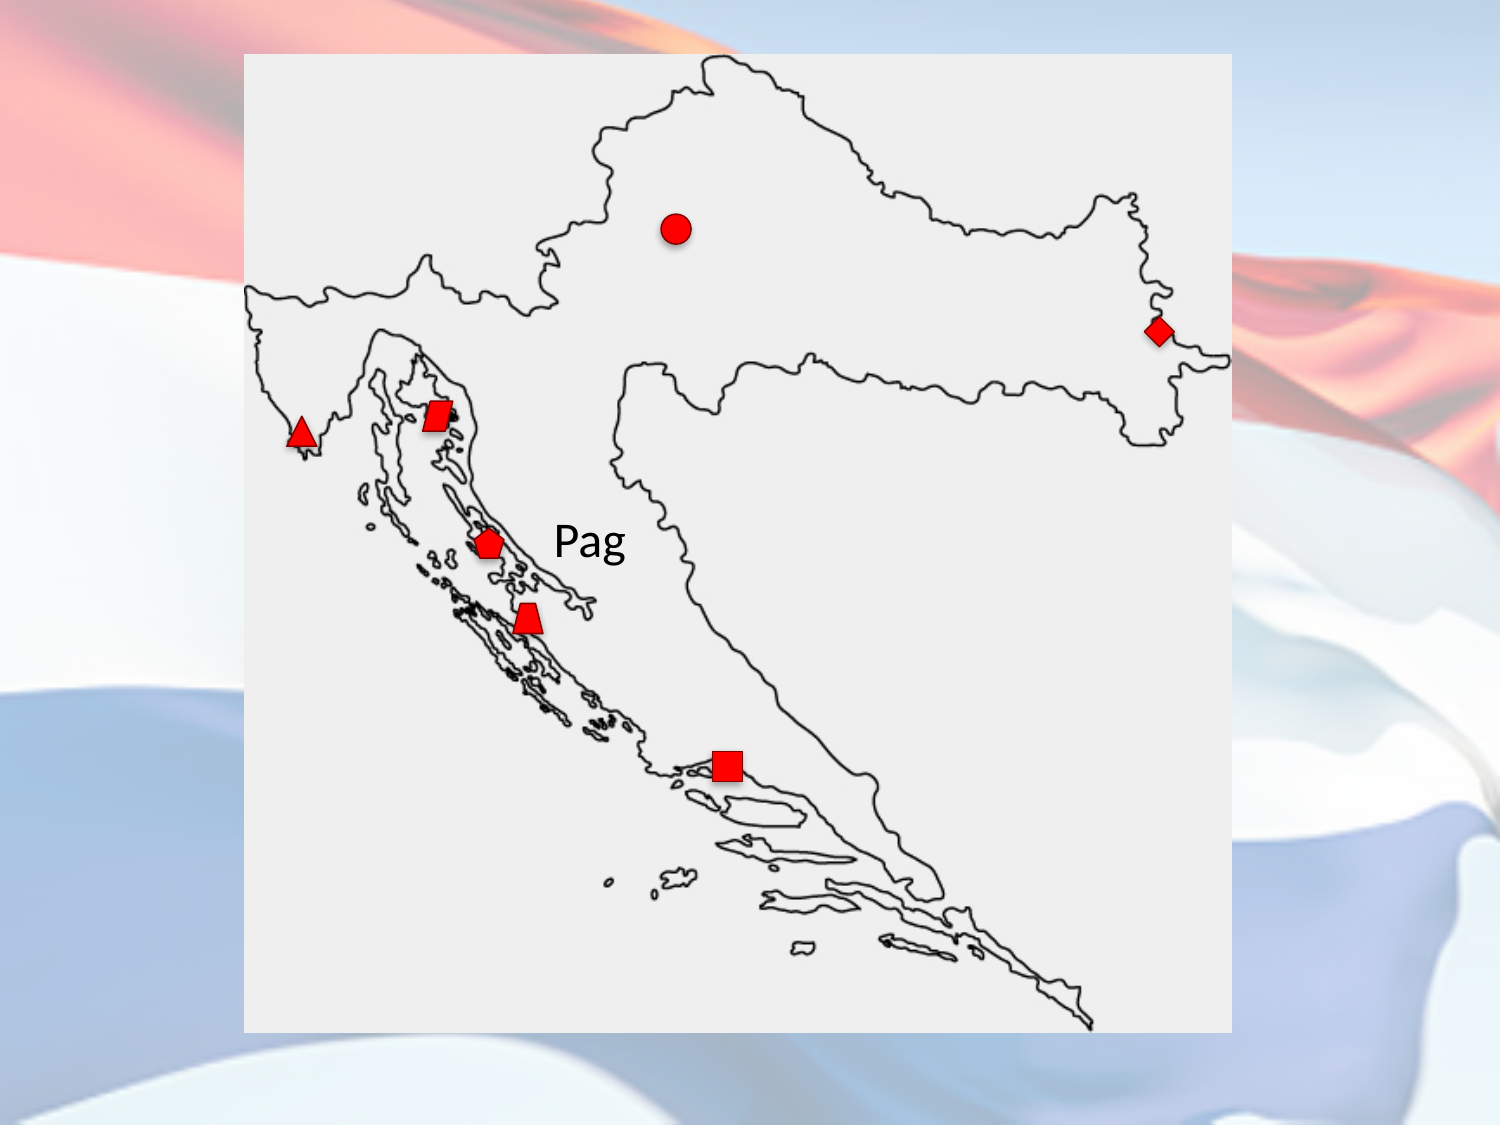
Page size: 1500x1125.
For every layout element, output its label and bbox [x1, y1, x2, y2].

picture [244, 53, 1233, 1034]
